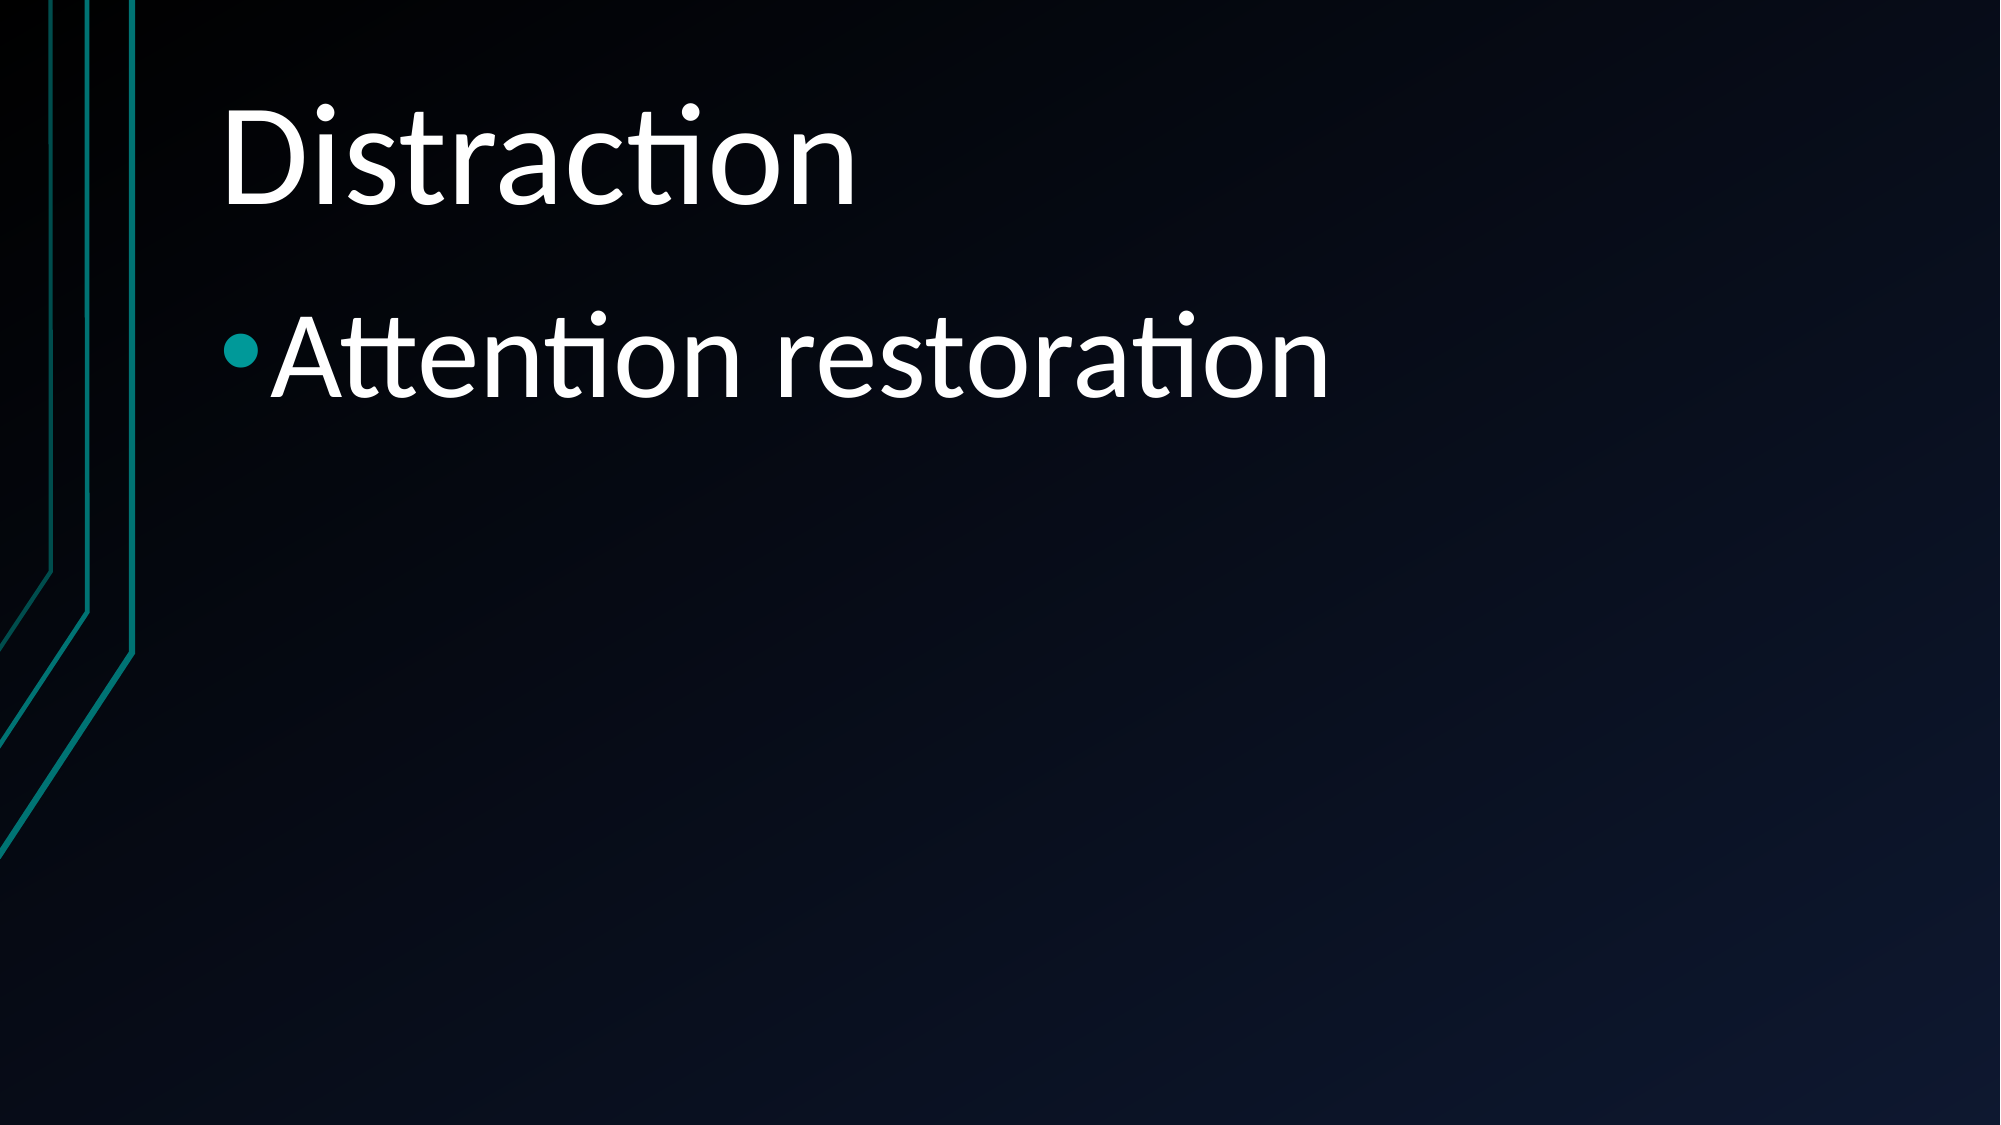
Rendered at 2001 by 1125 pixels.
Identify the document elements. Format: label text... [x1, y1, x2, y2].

list Attention restoration [200, 279, 1900, 1012]
title Distraction [200, 45, 1900, 246]
